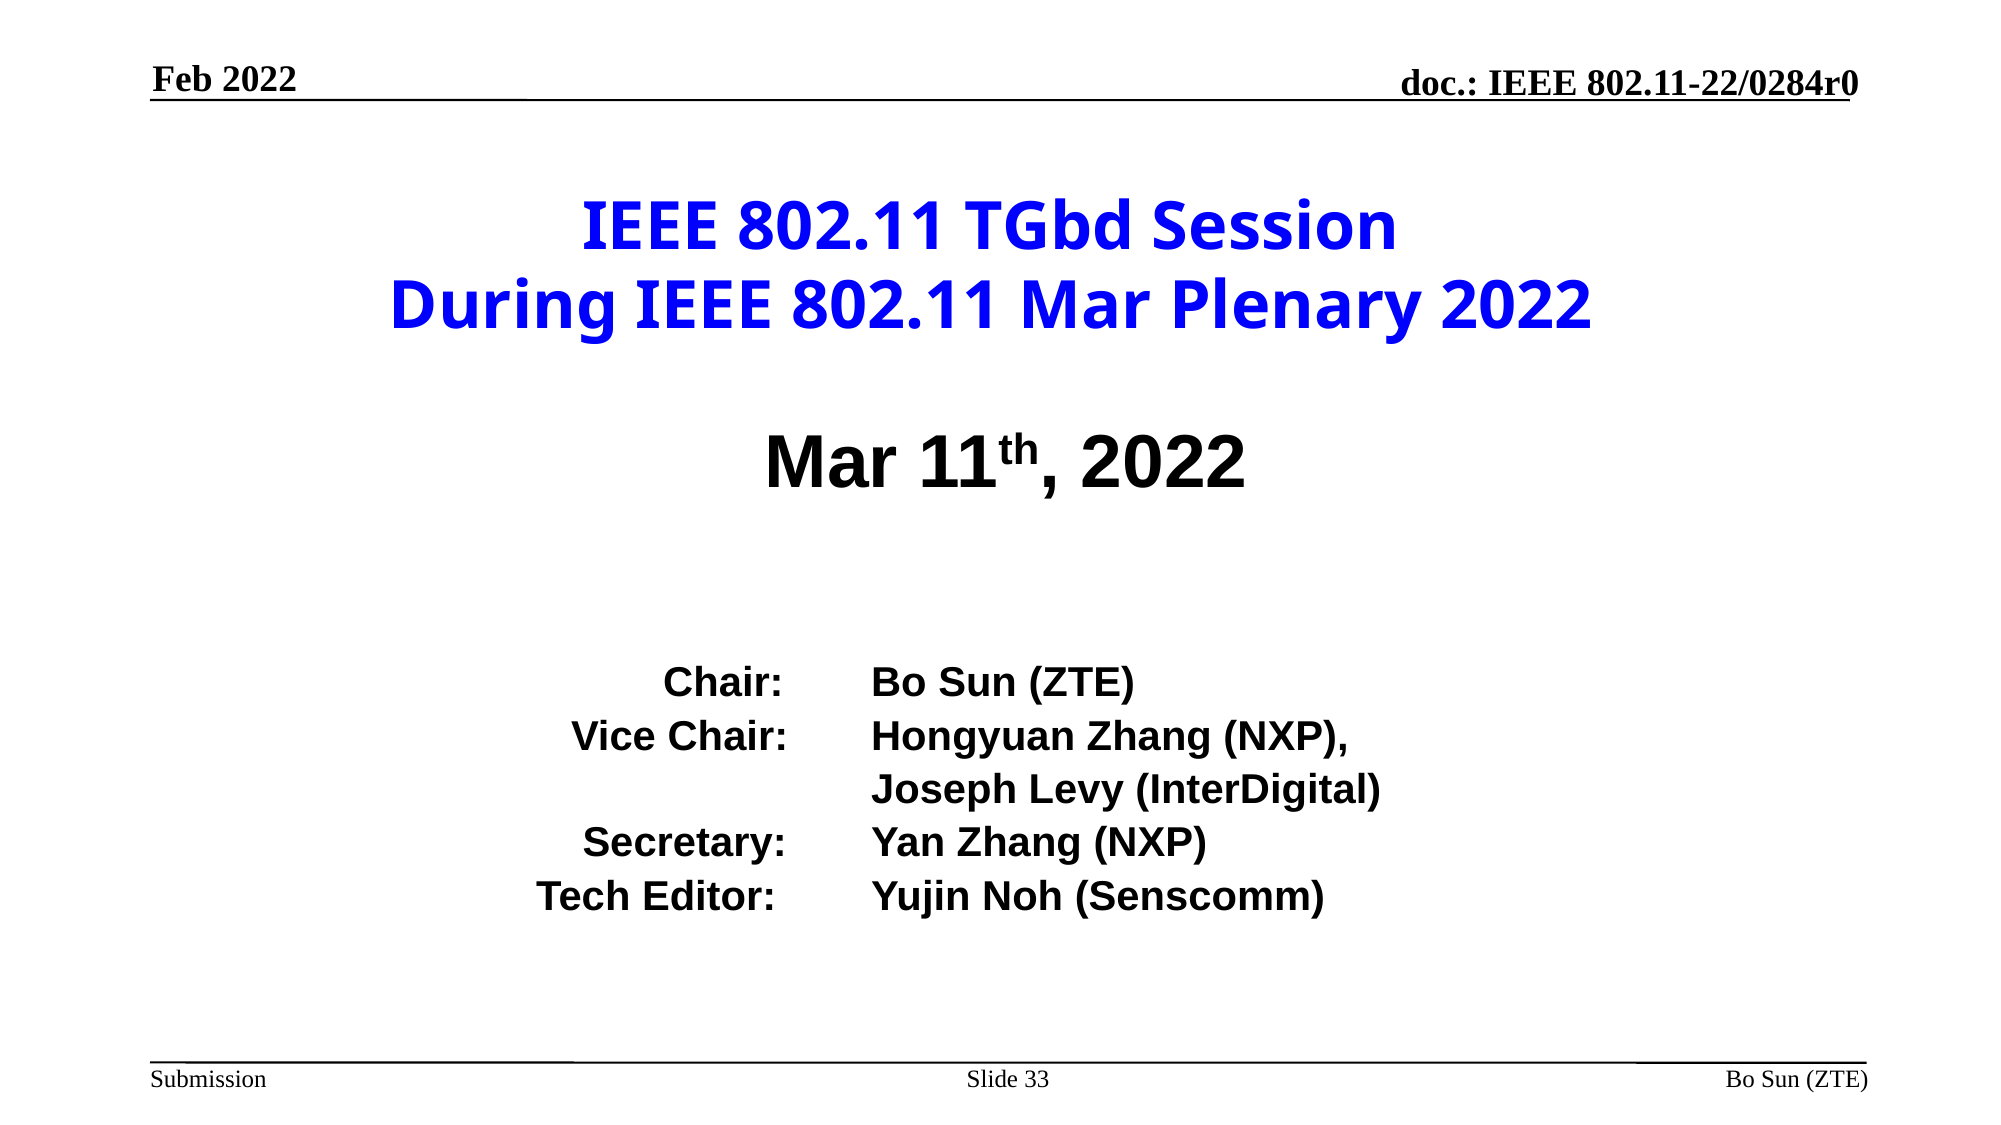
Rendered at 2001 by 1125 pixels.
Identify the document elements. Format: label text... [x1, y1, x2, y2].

text_box Mar 11th, 2022 Chair: Bo Sun (ZTE) Vice Chair: Hongyuan Zhang (NXP), Joseph Levy (InterDigital) Secretary: Yan Zhang (NXP) Tech Editor: Yujin Noh (Senscomm) [200, 349, 1813, 1027]
slide_number Slide 33 [949, 1061, 1067, 1123]
footer Bo Sun (ZTE) [1171, 1061, 1869, 1093]
title IEEE 802.11 TGbd Session During IEEE 802.11 Mar Plenary 2022 [287, 112, 1695, 349]
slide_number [152, 54, 563, 100]
